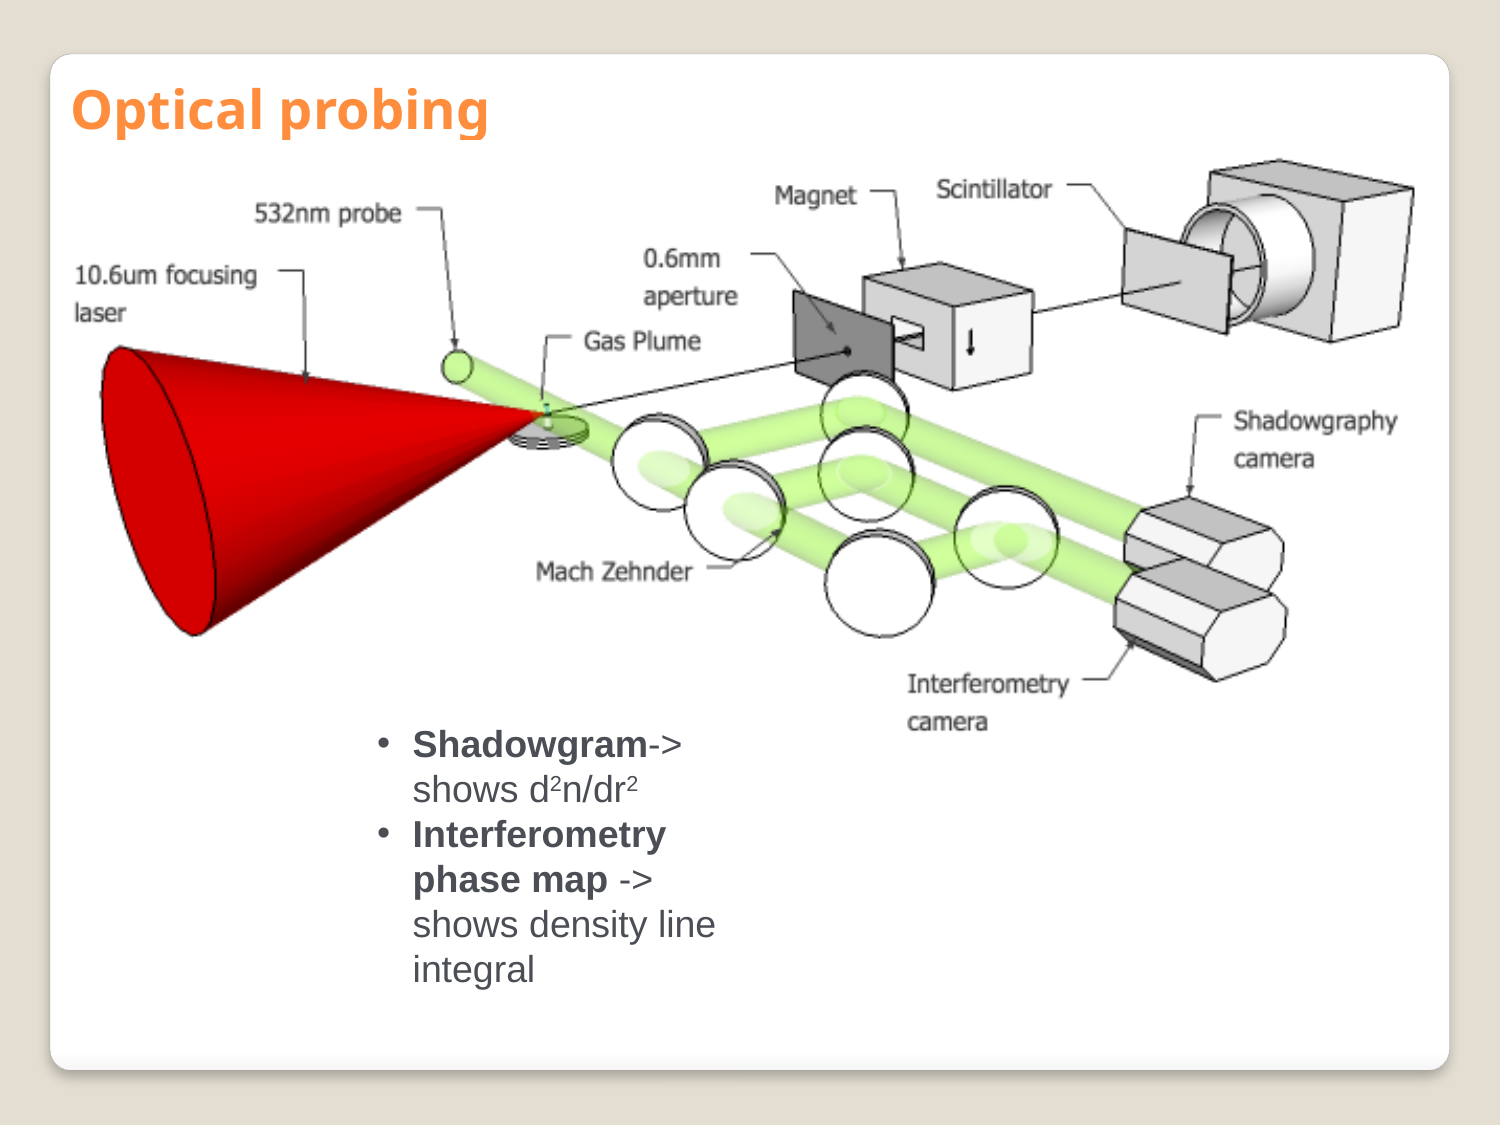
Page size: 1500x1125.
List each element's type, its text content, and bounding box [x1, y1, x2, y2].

text_box Optical probing [70, 58, 633, 139]
picture [59, 140, 1441, 751]
text_box Shadowgram-> shows d2n/dr2 Interferometry phase map -> shows density line integral [362, 764, 750, 1043]
text_box [0, 312, 1213, 1044]
